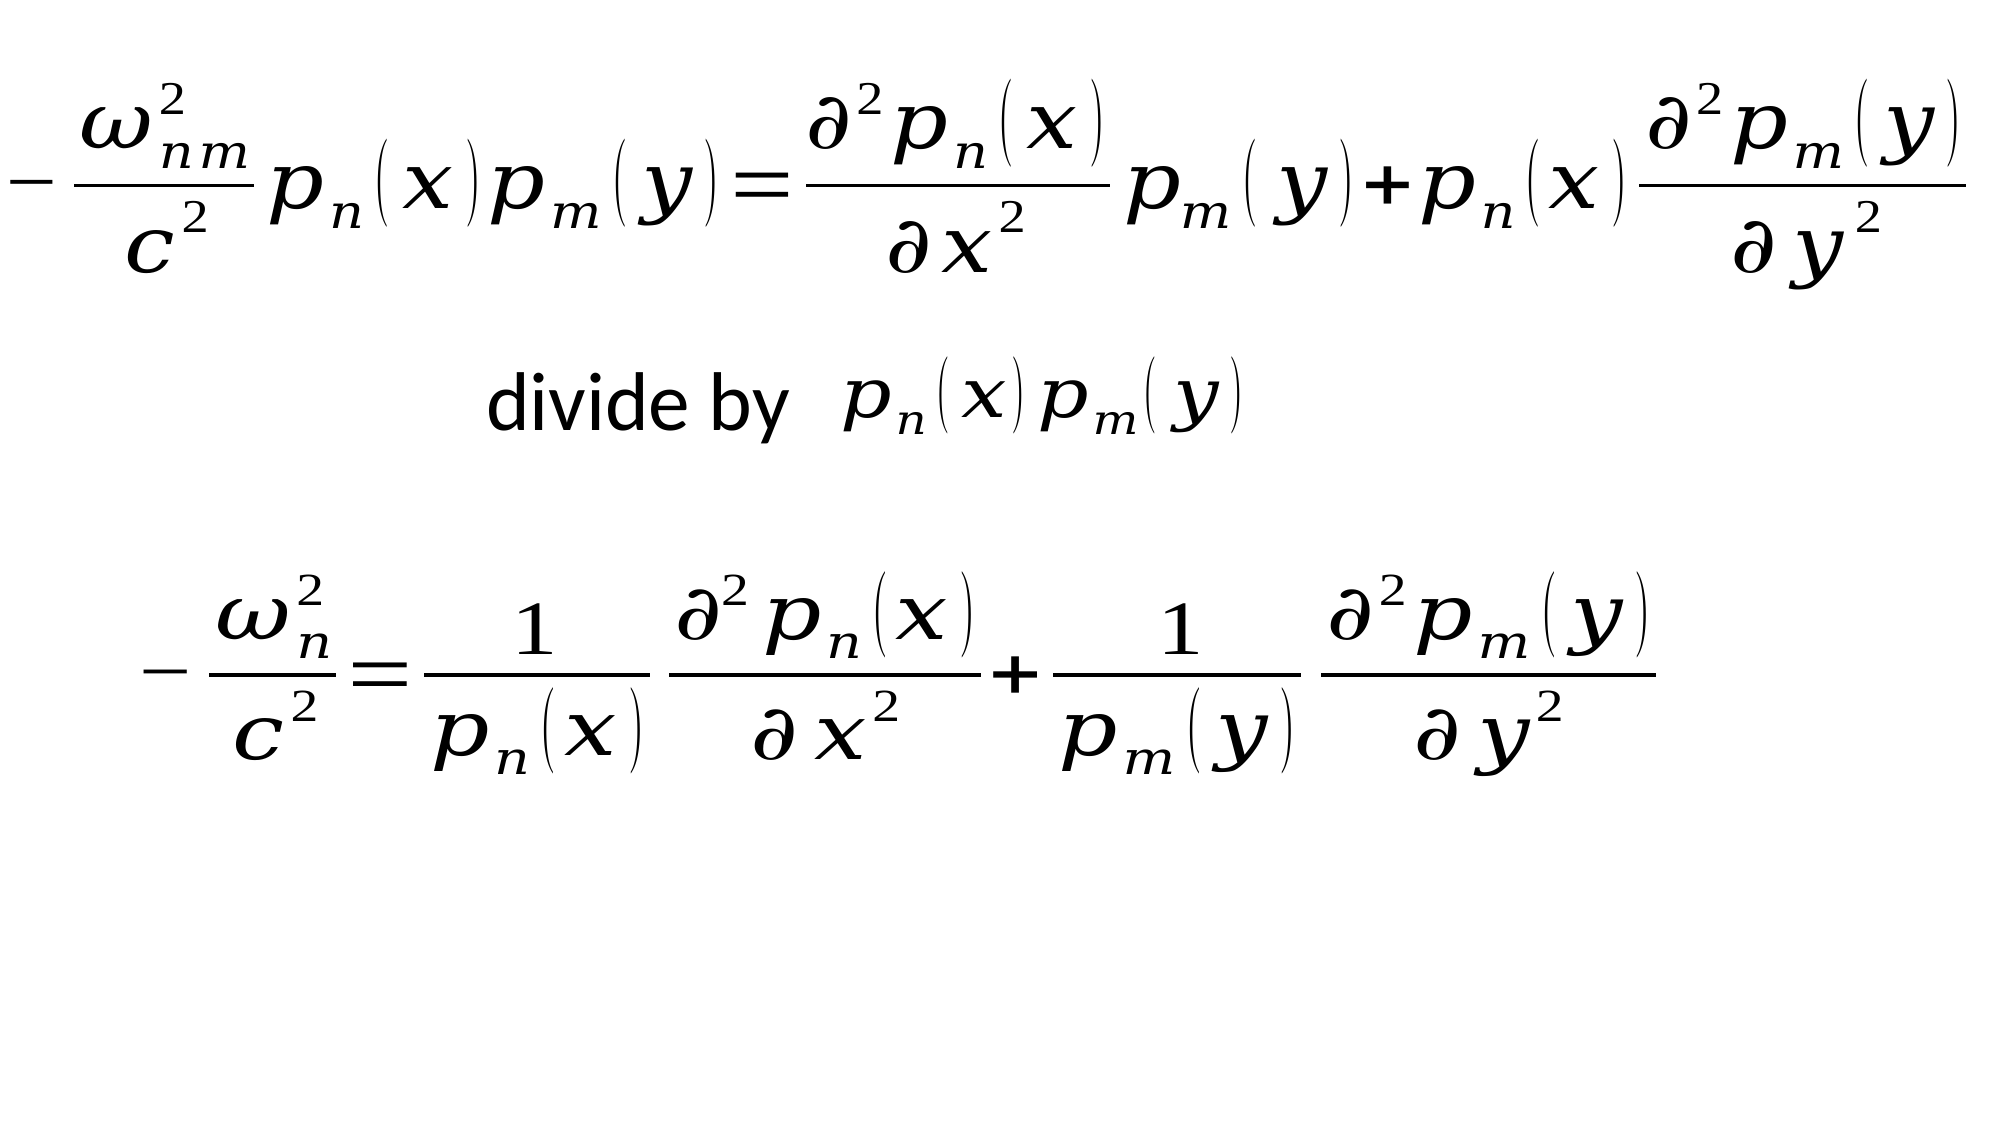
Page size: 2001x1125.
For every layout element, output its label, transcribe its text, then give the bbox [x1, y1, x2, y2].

text_box divide by [471, 339, 806, 455]
